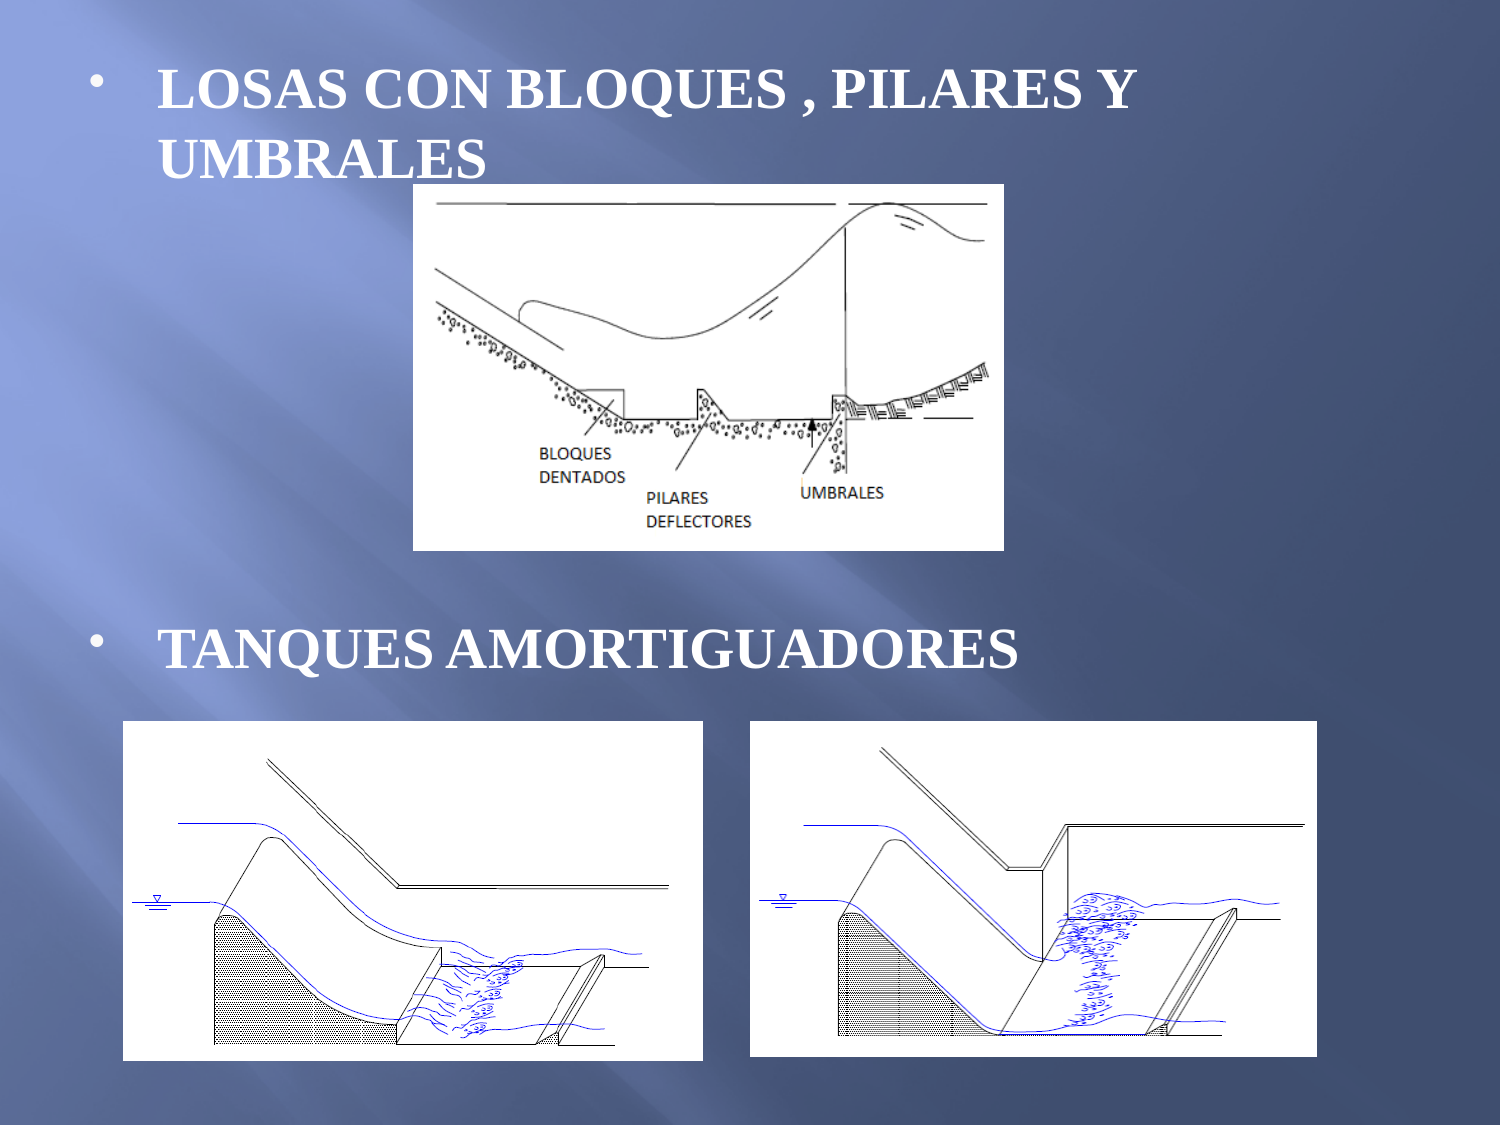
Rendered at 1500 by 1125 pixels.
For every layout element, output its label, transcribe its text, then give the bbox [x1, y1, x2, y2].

picture [413, 184, 1005, 551]
list LOSAS CON BLOQUES , PILARES Y UMBRALES TANQUES AMORTIGUADORES [52, 42, 1404, 850]
picture [123, 720, 704, 1062]
picture [749, 721, 1318, 1058]
